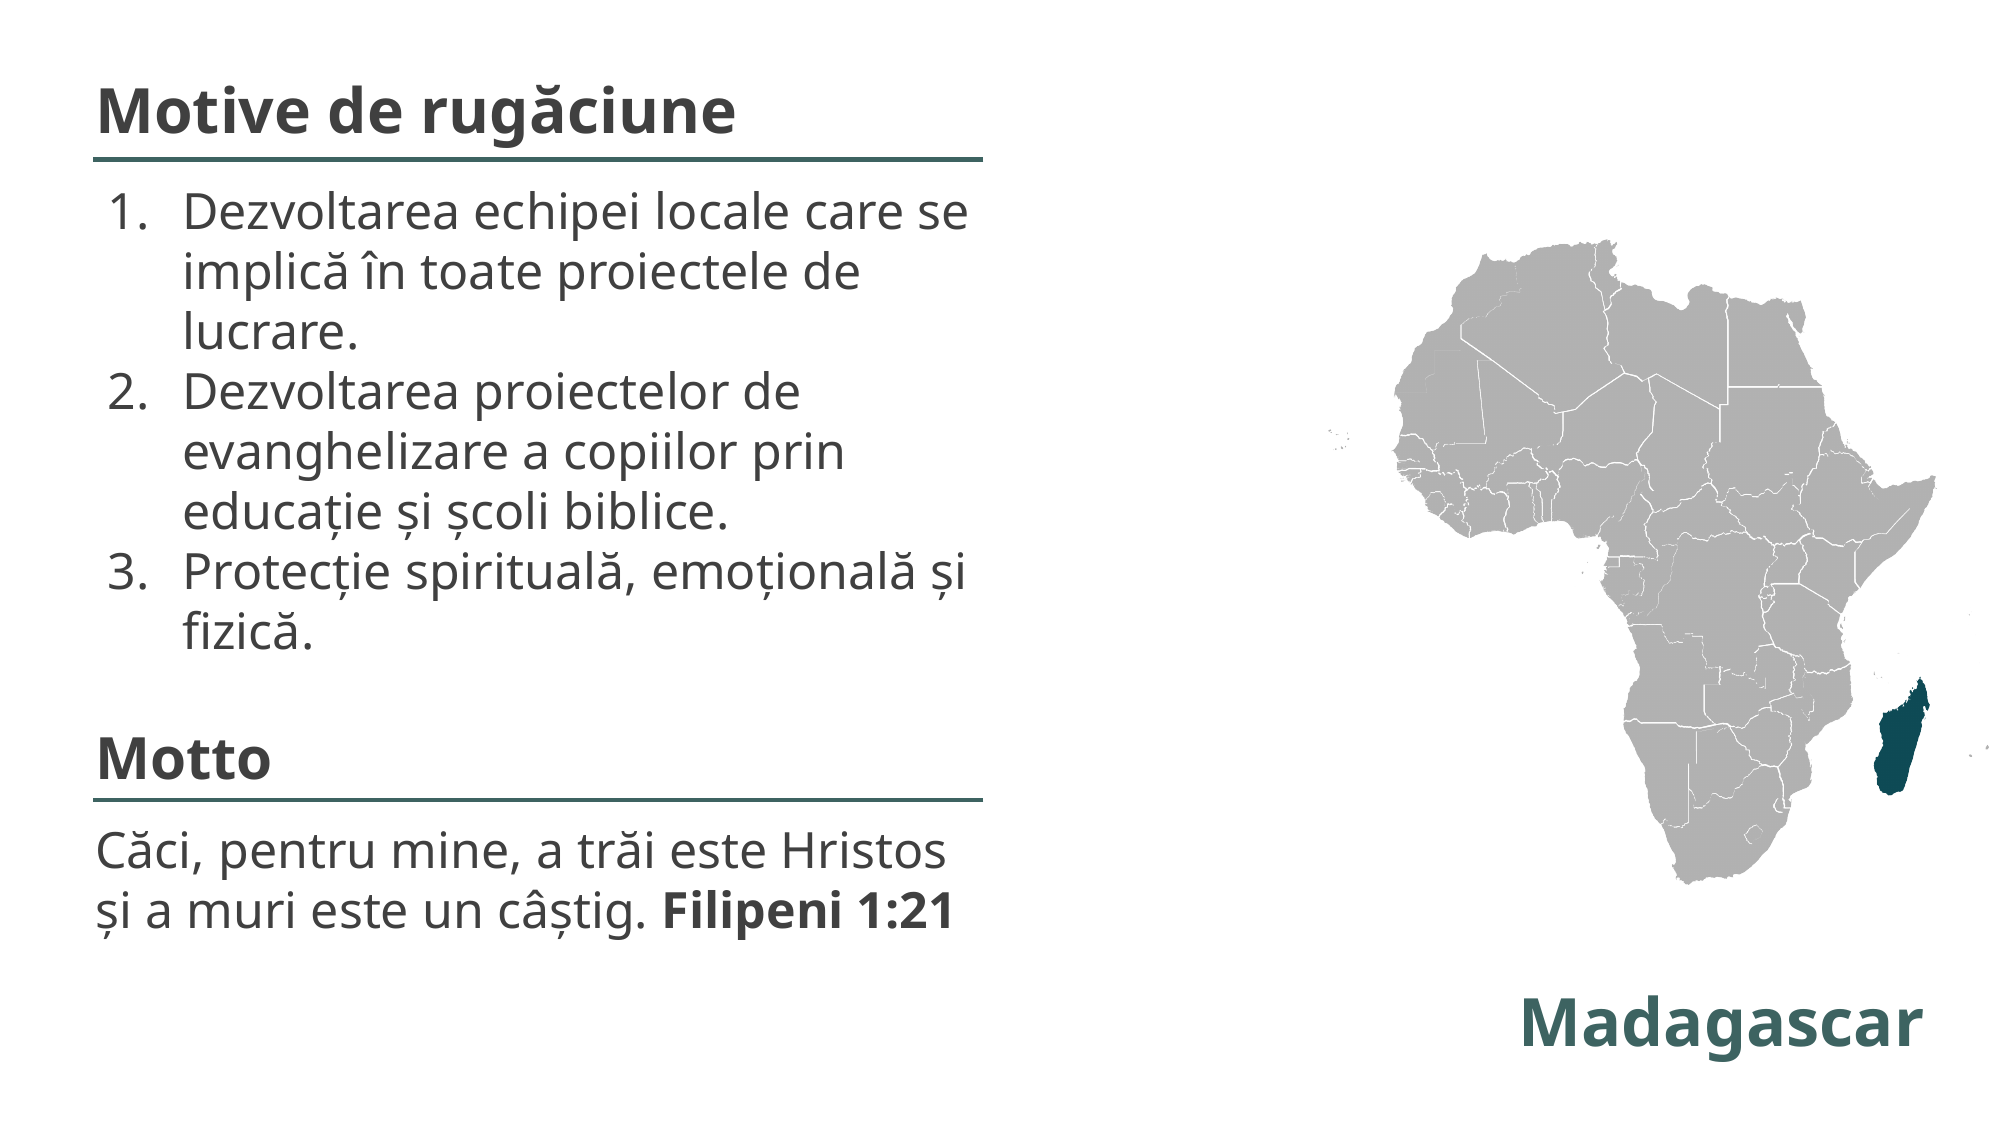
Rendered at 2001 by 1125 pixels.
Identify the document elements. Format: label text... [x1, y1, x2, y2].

picture [1220, 195, 2000, 929]
text_box Motto [80, 714, 896, 799]
text_box Dezvoltarea echipei locale care se implică în toate proiectele de lucrare. Dezvoltarea proiectelor de evanghelizare a copiilor prin educație și școli biblice. Protecție spirituală, emoțională și fizică. [92, 171, 1000, 667]
text_box Căci, pentru mine, a trăi este Hristos și a muri este un câștig. Filipeni 1:21 [80, 811, 1000, 946]
text_box Madagascar [1293, 972, 1940, 1067]
text_box Motive de rugăciune [80, 63, 896, 154]
